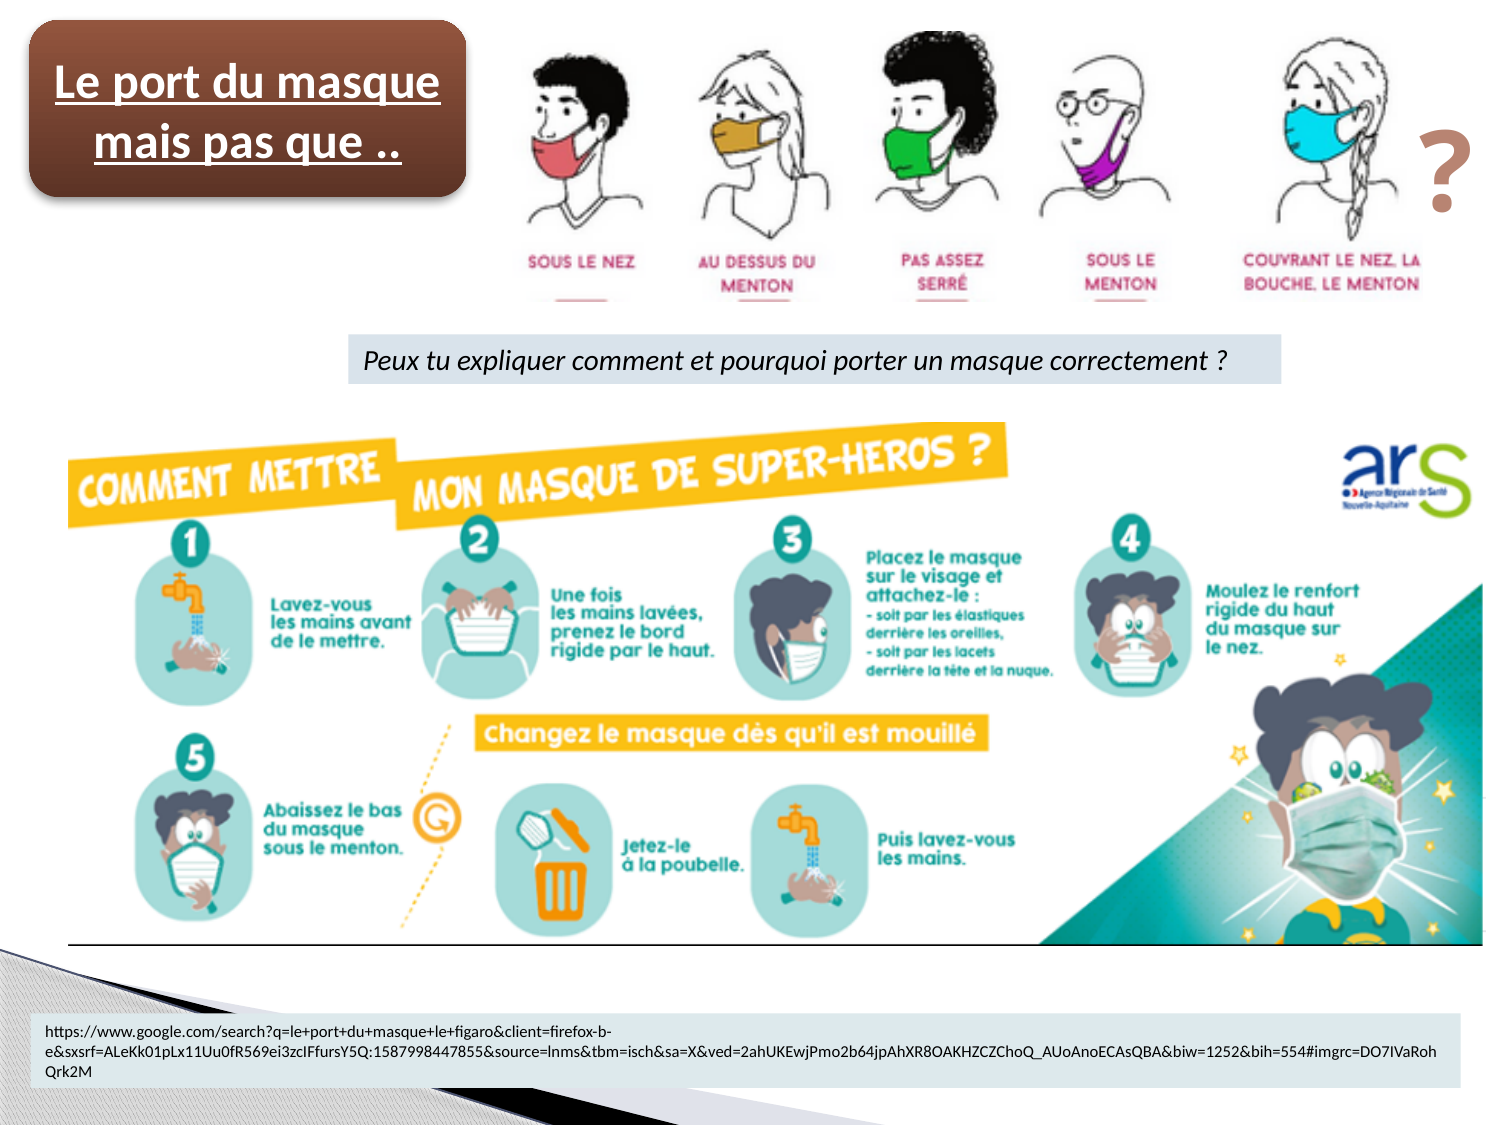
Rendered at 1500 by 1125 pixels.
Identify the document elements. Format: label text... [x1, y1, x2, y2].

text_box Peux tu expliquer comment et pourquoi porter un masque correctement ? [348, 334, 1282, 384]
picture [496, 31, 1424, 303]
picture [68, 422, 1487, 947]
text_box Le port du masque mais pas que .. [29, 20, 467, 198]
text_box https://www.google.com/search?q=le+port+du+masque+le+figaro&client=firefox-b-e&sxsrf=ALeKk01pLx11Uu0fR569ei3zcIFfursY5Q:1587998447855&source=lnms&tbm=isch&sa=X&ved=2ahUKEwjPmo2b64jpAhXR8OAKHZCZChoQ_AUoAnoECAsQBA&biw=1252&bih=554#imgrc=DO7IVaRohQrk2M [30, 1013, 1461, 1088]
text_box ? [1430, 91, 1489, 242]
